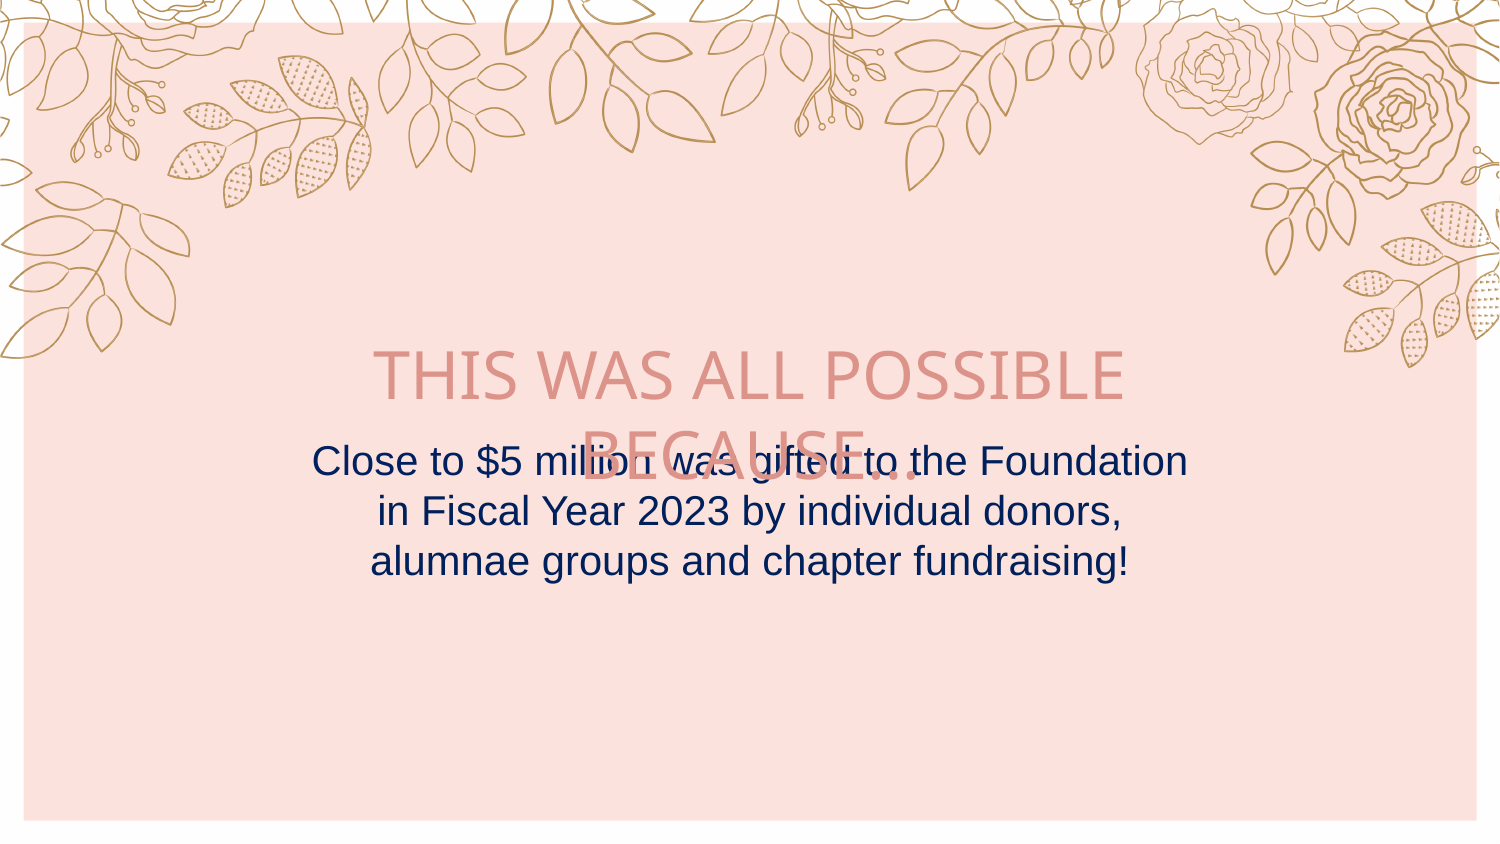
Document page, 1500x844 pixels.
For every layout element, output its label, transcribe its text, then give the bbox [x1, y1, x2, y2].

text_box THIS WAS ALL POSSIBLE BECAUSE… [271, 325, 1229, 501]
picture [0, 0, 1500, 844]
text_box Close to $5 million was gifted to the Foundation in Fiscal Year 2023 by individual donors, alumnae groups and chapter fundraising! [281, 501, 1219, 592]
